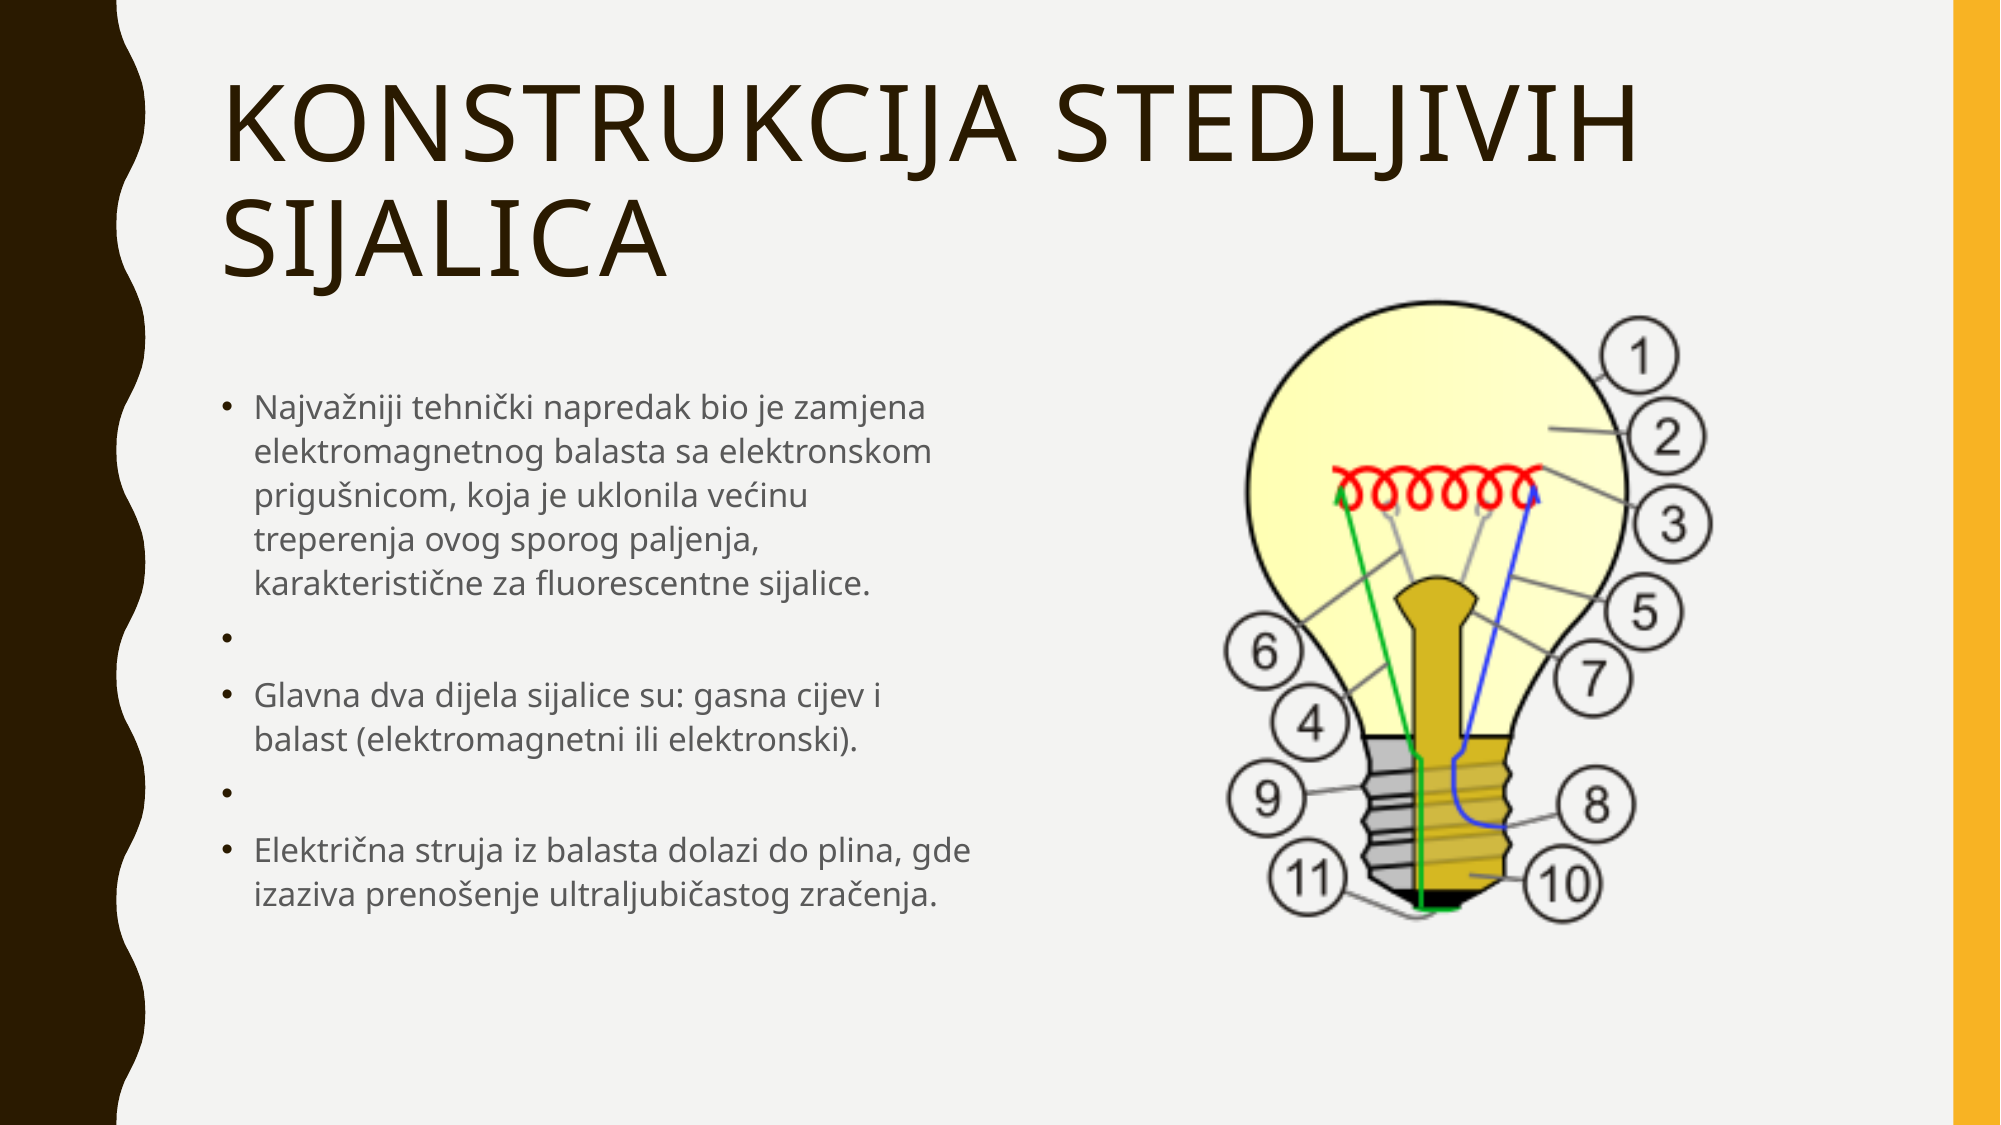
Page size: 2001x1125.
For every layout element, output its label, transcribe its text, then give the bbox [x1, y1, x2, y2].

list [1214, 281, 1721, 933]
title Konstrukcija stedljivih sijalica [205, 62, 1875, 308]
list Najvažniji tehnički napredak bio je zamjena elektromagnetnog balasta sa elektronskom prigušnicom, koja je uklonila većinu treperenja ovog sporog paljenja, karakteristične za fluorescentne sijalice. Glavna dva dijela sijalice su: gasna cijev i balast (elektromagnetni ili elektronski). Električna struja iz balasta dolazi do plina, gde izaziva prenošenje ultraljubičastog zračenja. [206, 375, 994, 969]
